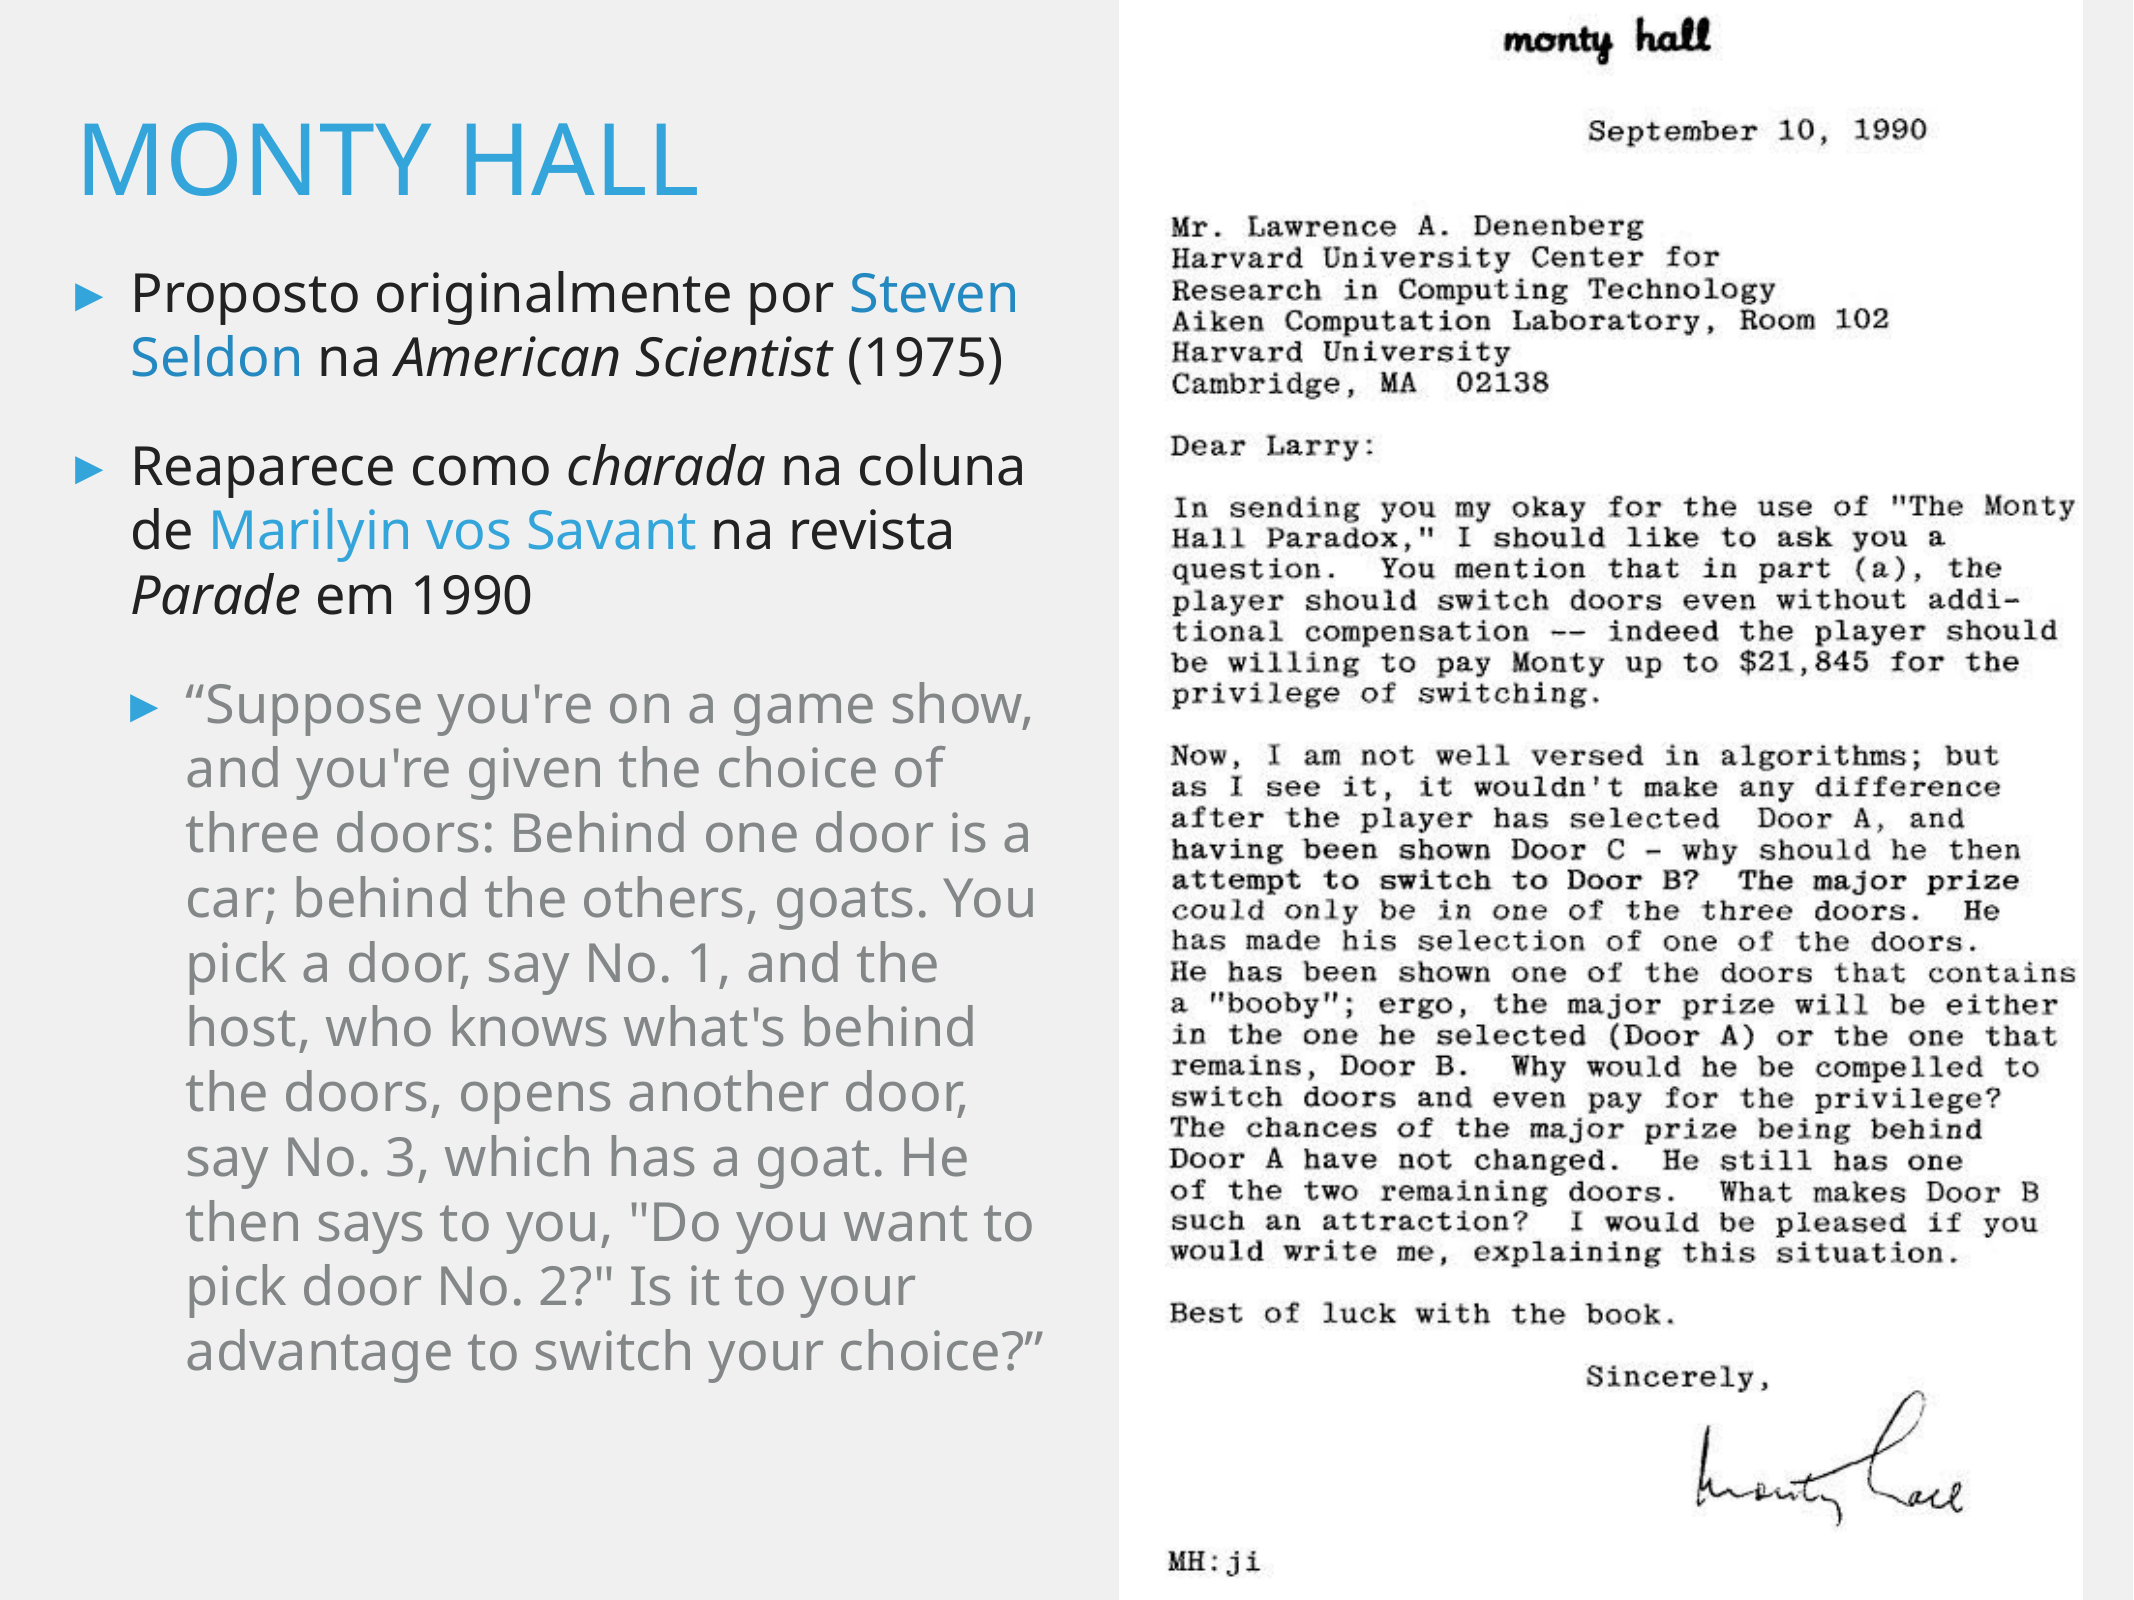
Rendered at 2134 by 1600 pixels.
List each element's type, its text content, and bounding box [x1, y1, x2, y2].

text_box Monty hall [66, 110, 1113, 230]
text_box Proposto originalmente por Steven Seldon na American Scientist (1975) Reaparece como charada na coluna de Marilyin vos Savant na revista Parade em 1990 “Suppose you're on a game show, and you're given the choice of three doors: Behind one door is a car; behind the others, goats. You pick a door, say No. 1, and the host, who knows what's behind the doors, opens another door, say No. 3, which has a goat. He then says to you, "Do you want to pick door No. 2?" Is it to your advantage to switch your choice?” [66, 249, 1062, 1556]
picture [1119, 0, 2083, 1600]
